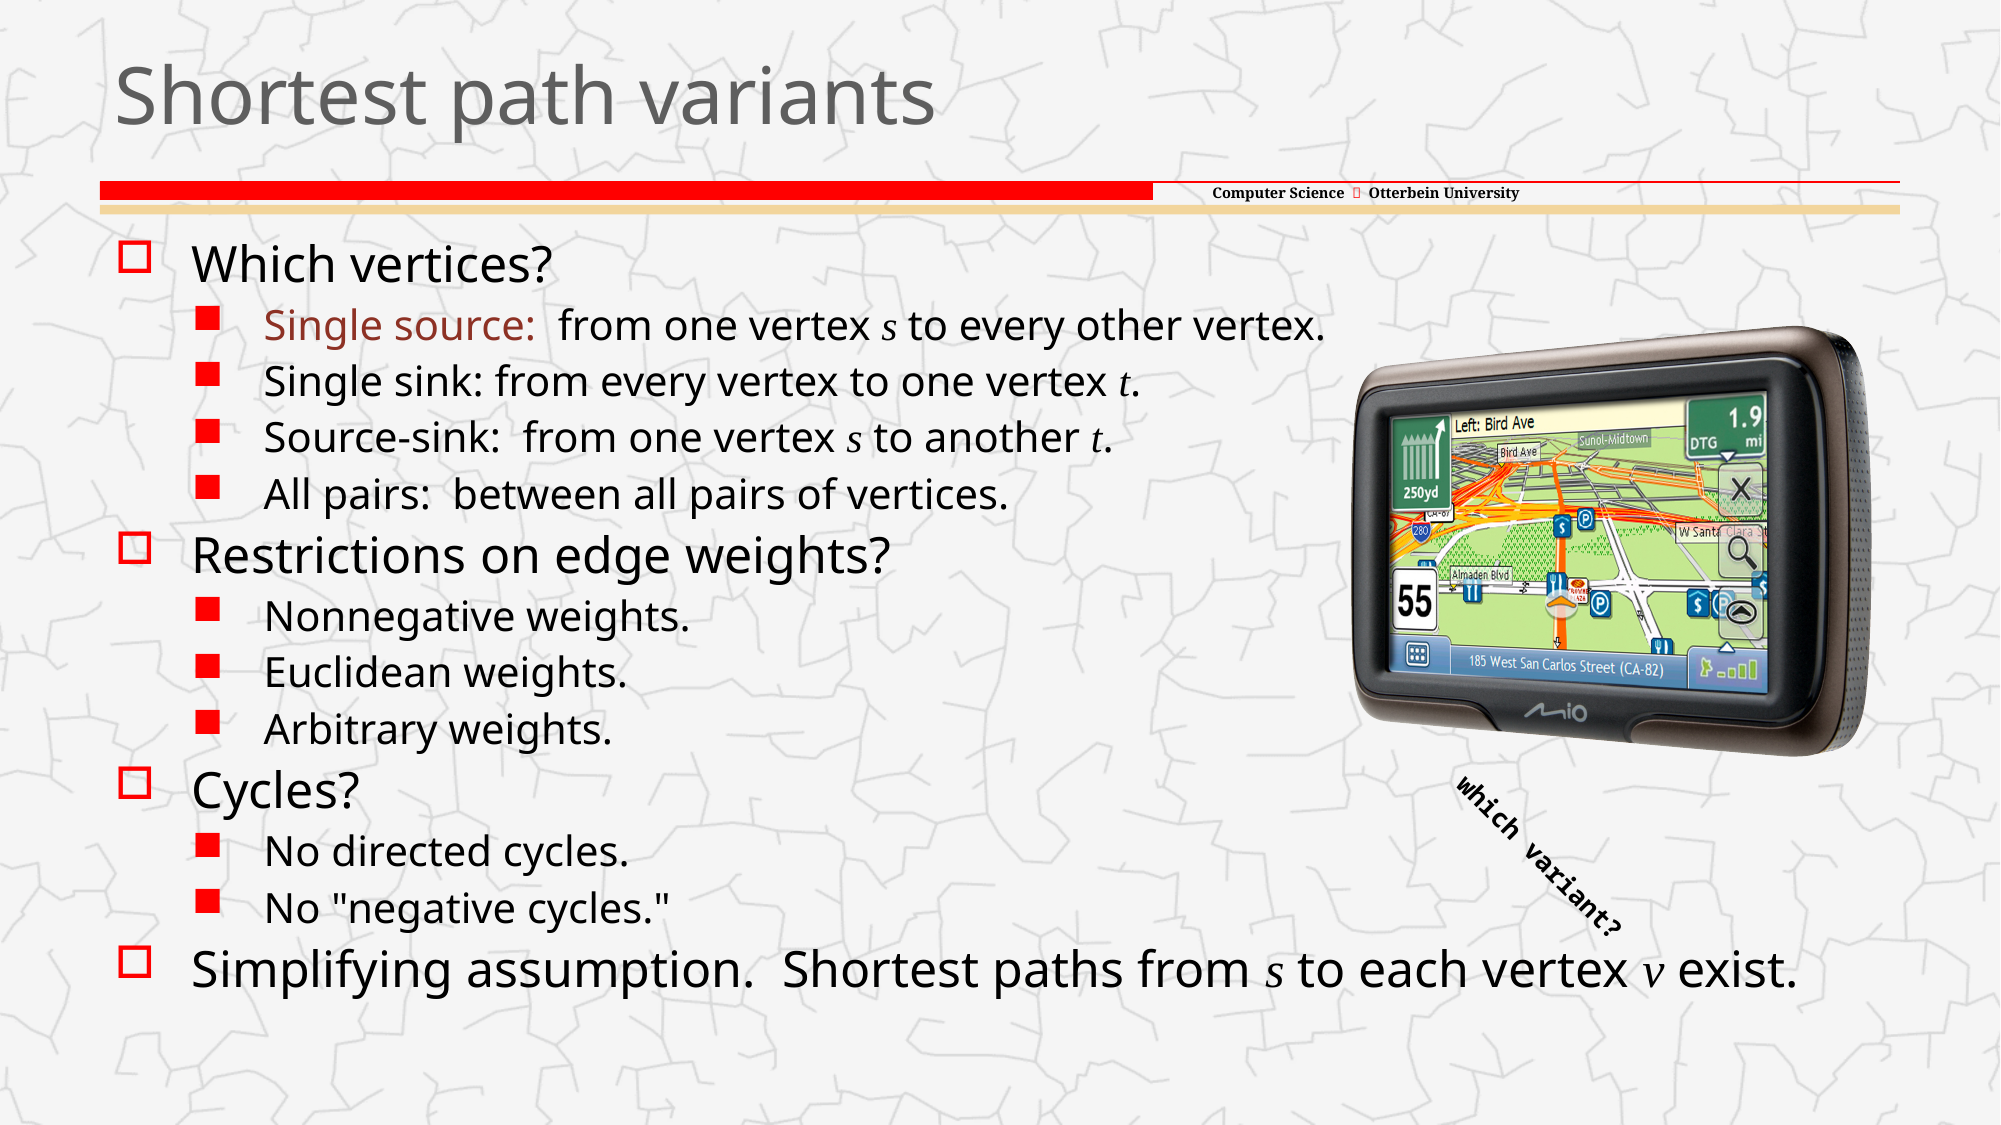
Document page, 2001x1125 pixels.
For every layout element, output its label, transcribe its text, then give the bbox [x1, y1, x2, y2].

title Shortest path variants [99, 37, 1900, 175]
picture [0, 0, 2001, 1125]
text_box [1350, 325, 1872, 912]
list Which vertices? Single source: from one vertex s to every other vertex. Single sink: from every vertex to one vertex t. Source-sink: from one vertex s to another t. All pairs: between all pairs of vertices. Restrictions on edge weights? Nonnegative weights. Euclidean weights. Arbitrary weights. Cycles? No directed cycles. No "negative cycles." Simplifying assumption. Shortest paths from s to each vertex v exist. [99, 224, 1900, 1088]
